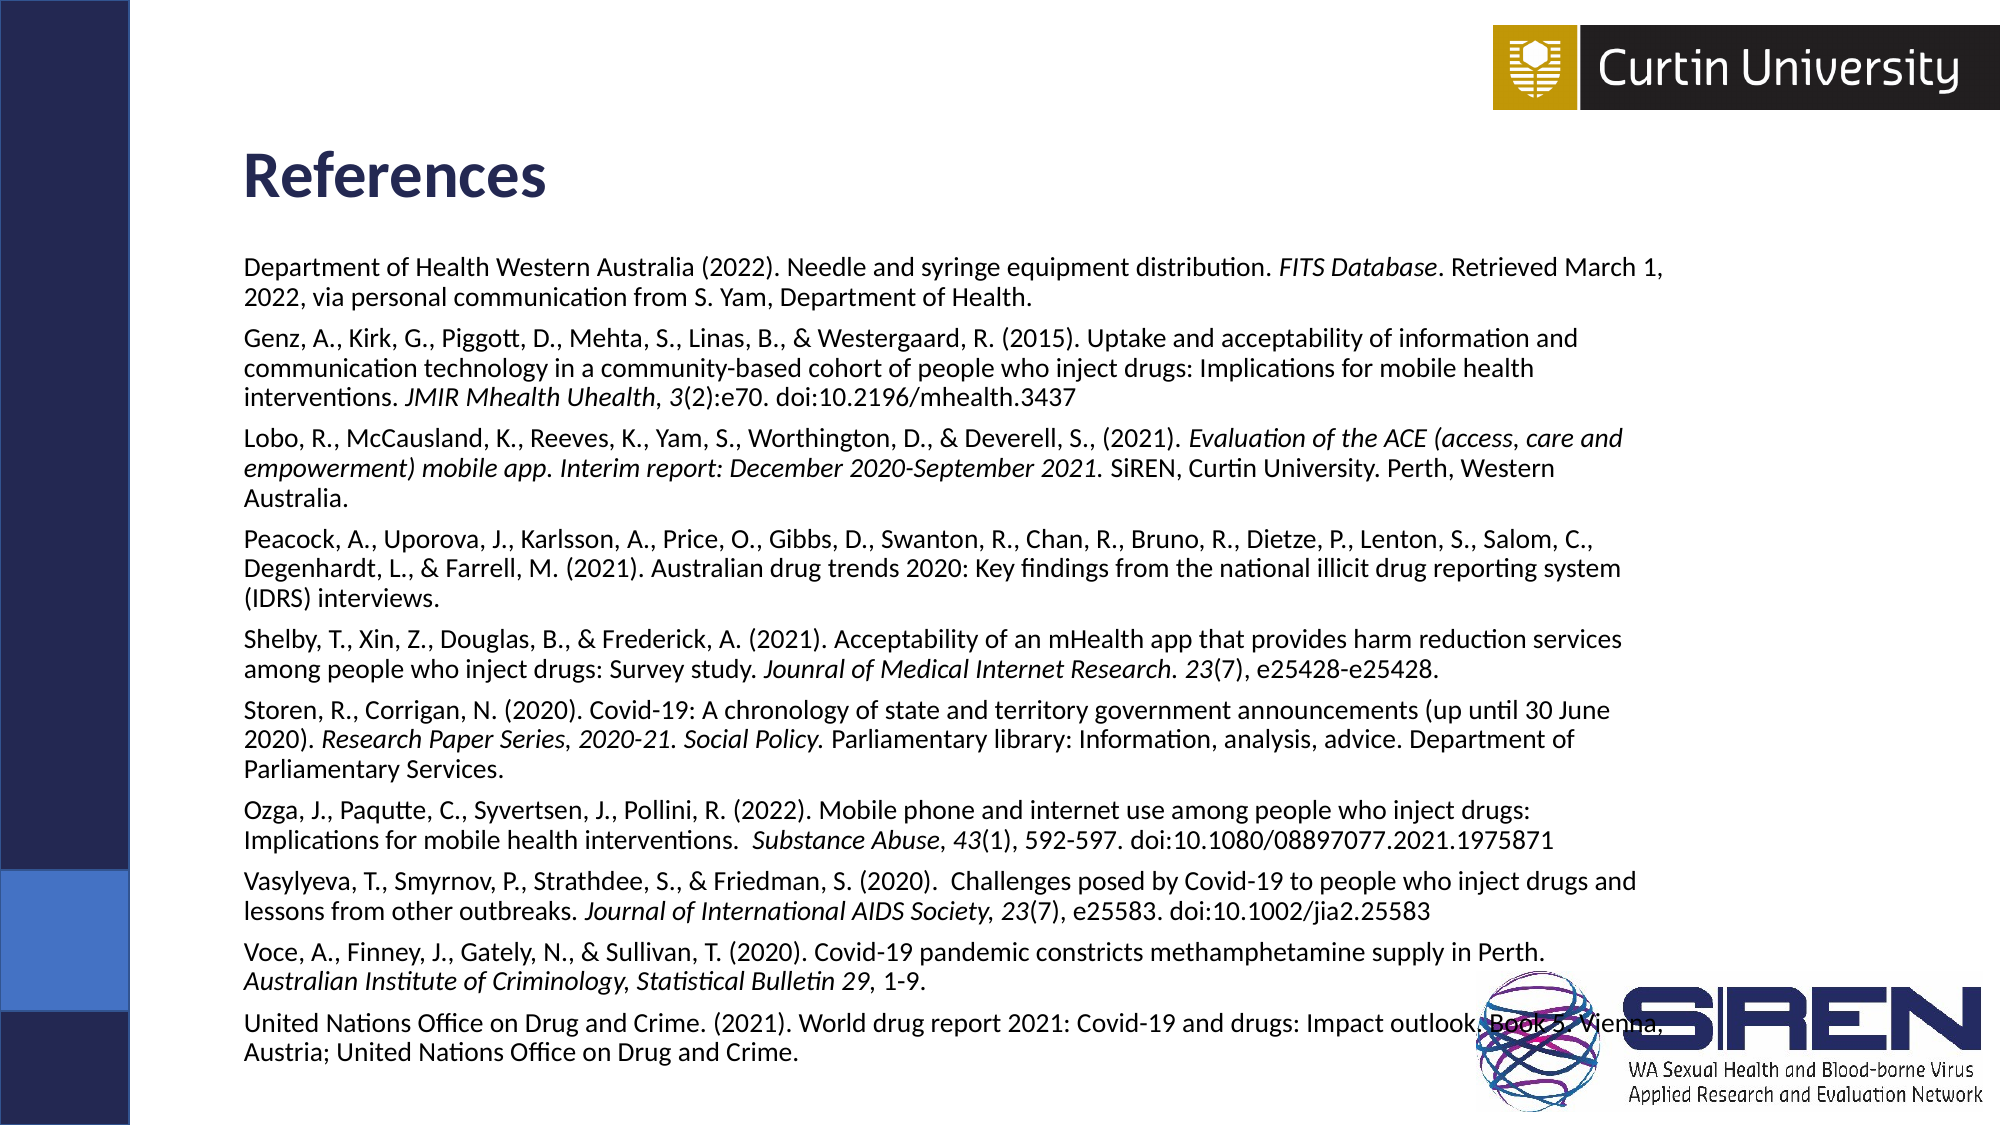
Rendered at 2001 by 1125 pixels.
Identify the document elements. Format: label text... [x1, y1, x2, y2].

text_box [0, 1012, 130, 1125]
text_box [0, 869, 130, 1012]
picture [1476, 971, 1983, 1112]
text_box Department of Health Western Australia (2022). Needle and syringe equipment distribution. FITS Database. Retrieved March 1, 2022, via personal communication from S. Yam, Department of Health. Genz, A., Kirk, G., Piggott, D., Mehta, S., Linas, B., & Westergaard, R. (2015). Uptake and acceptability of information and communication technology in a community-based cohort of people who inject drugs: Implications for mobile health interventions. JMIR Mhealth Uhealth, 3(2):e70. doi:10.2196/mhealth.3437 Lobo, R., McCausland, K., Reeves, K., Yam, S., Worthington, D., & Deverell, S., (2021). Evaluation of the ACE (access, care and empowerment) mobile app. Interim report: December 2020-September 2021. SiREN, Curtin University. Perth, Western Australia. Peacock, A., Uporova, J., Karlsson, A., Price, O., Gibbs, D., Swanton, R., Chan, R., Bruno, R., Dietze, P., Lenton, S., Salom, C., Degenhardt, L., & Farrell, M. (2021). Australian drug trends 2020: Key findings from the national illicit drug reporting system (IDRS) interviews. Shelby, T., Xin, Z., Douglas, B., & Frederick, A. (2021). Acceptability of an mHealth app that provides harm reduction services among people who inject drugs: Survey study. Jounral of Medical Internet Research. 23(7), e25428-e25428. Storen, R., Corrigan, N. (2020). Covid-19: A chronology of state and territory government announcements (up until 30 June 2020). Research Paper Series, 2020-21. Social Policy. Parliamentary library: Information, analysis, advice. Department of Parliamentary Services. Ozga, J., Paqutte, C., Syvertsen, J., Pollini, R. (2022). Mobile phone and internet use among people who inject drugs: Implications for mobile health interventions. Substance Abuse, 43(1), 592-597. doi:10.1080/08897077.2021.1975871 Vasylyeva, T., Smyrnov, P., Strathdee, S., & Friedman, S. (2020). Challenges posed by Covid-19 to people who inject drugs and lessons from other outbreaks. Journal of International AIDS Society, 23(7), e25583. doi:10.1002/jia2.25583 Voce, A., Finney, J., Gately, N., & Sullivan, T. (2020). Covid-19 pandemic constricts methamphetamine supply in Perth. Australian Institute of Criminology, Statistical Bulletin 29, 1-9. United Nations Office on Drug and Crime. (2021). World drug report 2021: Covid-19 and drugs: Impact outlook. Book 5. Vienna, Austria; United Nations Office on Drug and Crime. [228, 245, 1682, 1100]
picture [1493, 25, 2000, 110]
title References [228, 105, 1523, 245]
text_box [0, 0, 130, 869]
